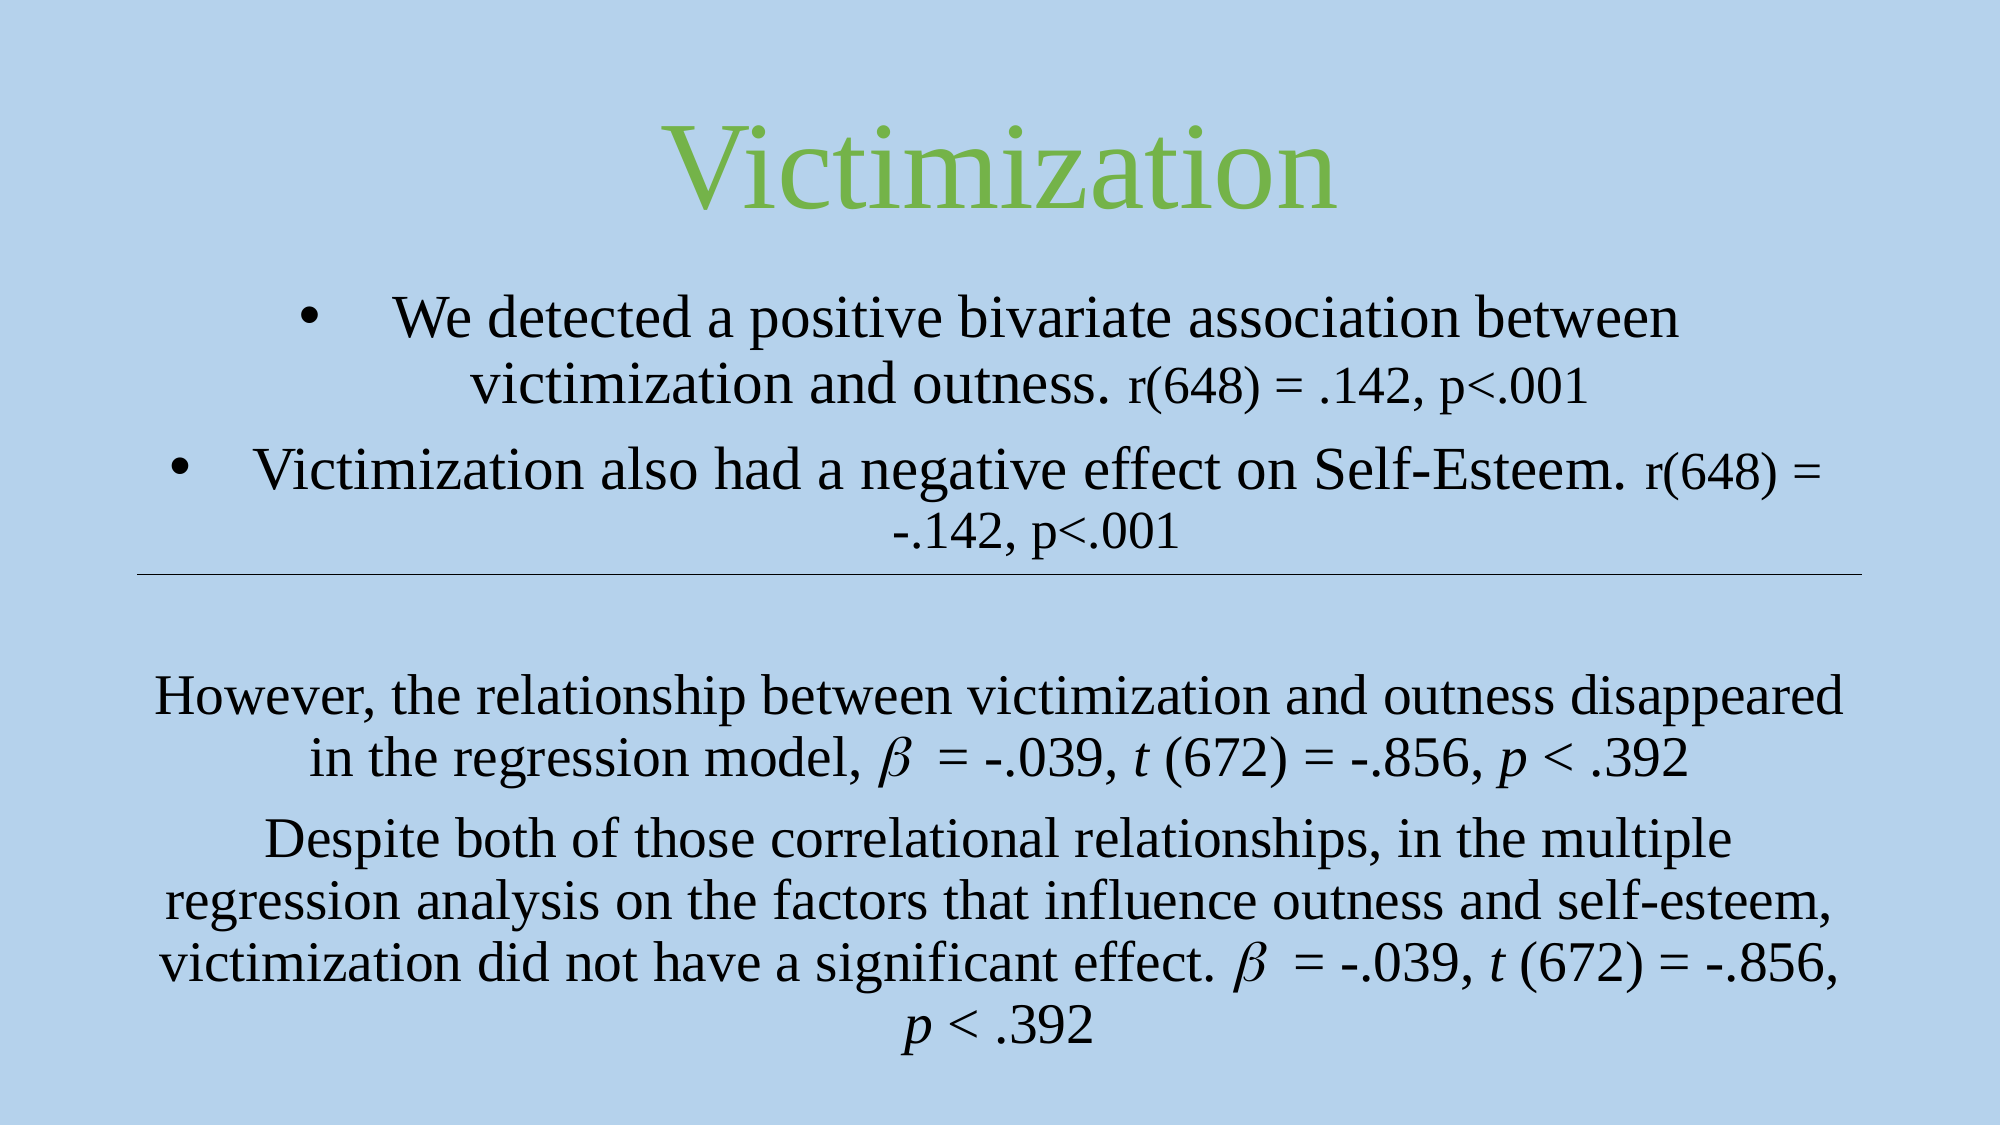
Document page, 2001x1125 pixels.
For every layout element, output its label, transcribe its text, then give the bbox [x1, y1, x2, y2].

list We detected a positive bivariate association between victimization and outness. r(648) = .142, p<.001 Victimization also had a negative effect on Self-Esteem. r(648) = -.142, p<.001 However, the relationship between victimization and outness disappeared in the regression model, b = -.039, t (672) = -.856, p < .392 Despite both of those correlational relationships, in the multiple regression analysis on the factors that influence outness and self-esteem, victimization did not have a significant effect. b = -.039, t (672) = -.856, p < .392 [137, 277, 1863, 574]
title Victimization [137, 59, 1863, 277]
list We detected a positive bivariate association between victimization and outness. r(648) = .142, p<.001 Victimization also had a negative effect on Self-Esteem. r(648) = -.142, p<.001 However, the relationship between victimization and outness disappeared in the regression model, b = -.039, t (672) = -.856, p < .392 Despite both of those correlational relationships, in the multiple regression analysis on the factors that influence outness and self-esteem, victimization did not have a significant effect. b = -.039, t (672) = -.856, p < .392 [137, 575, 1863, 1067]
